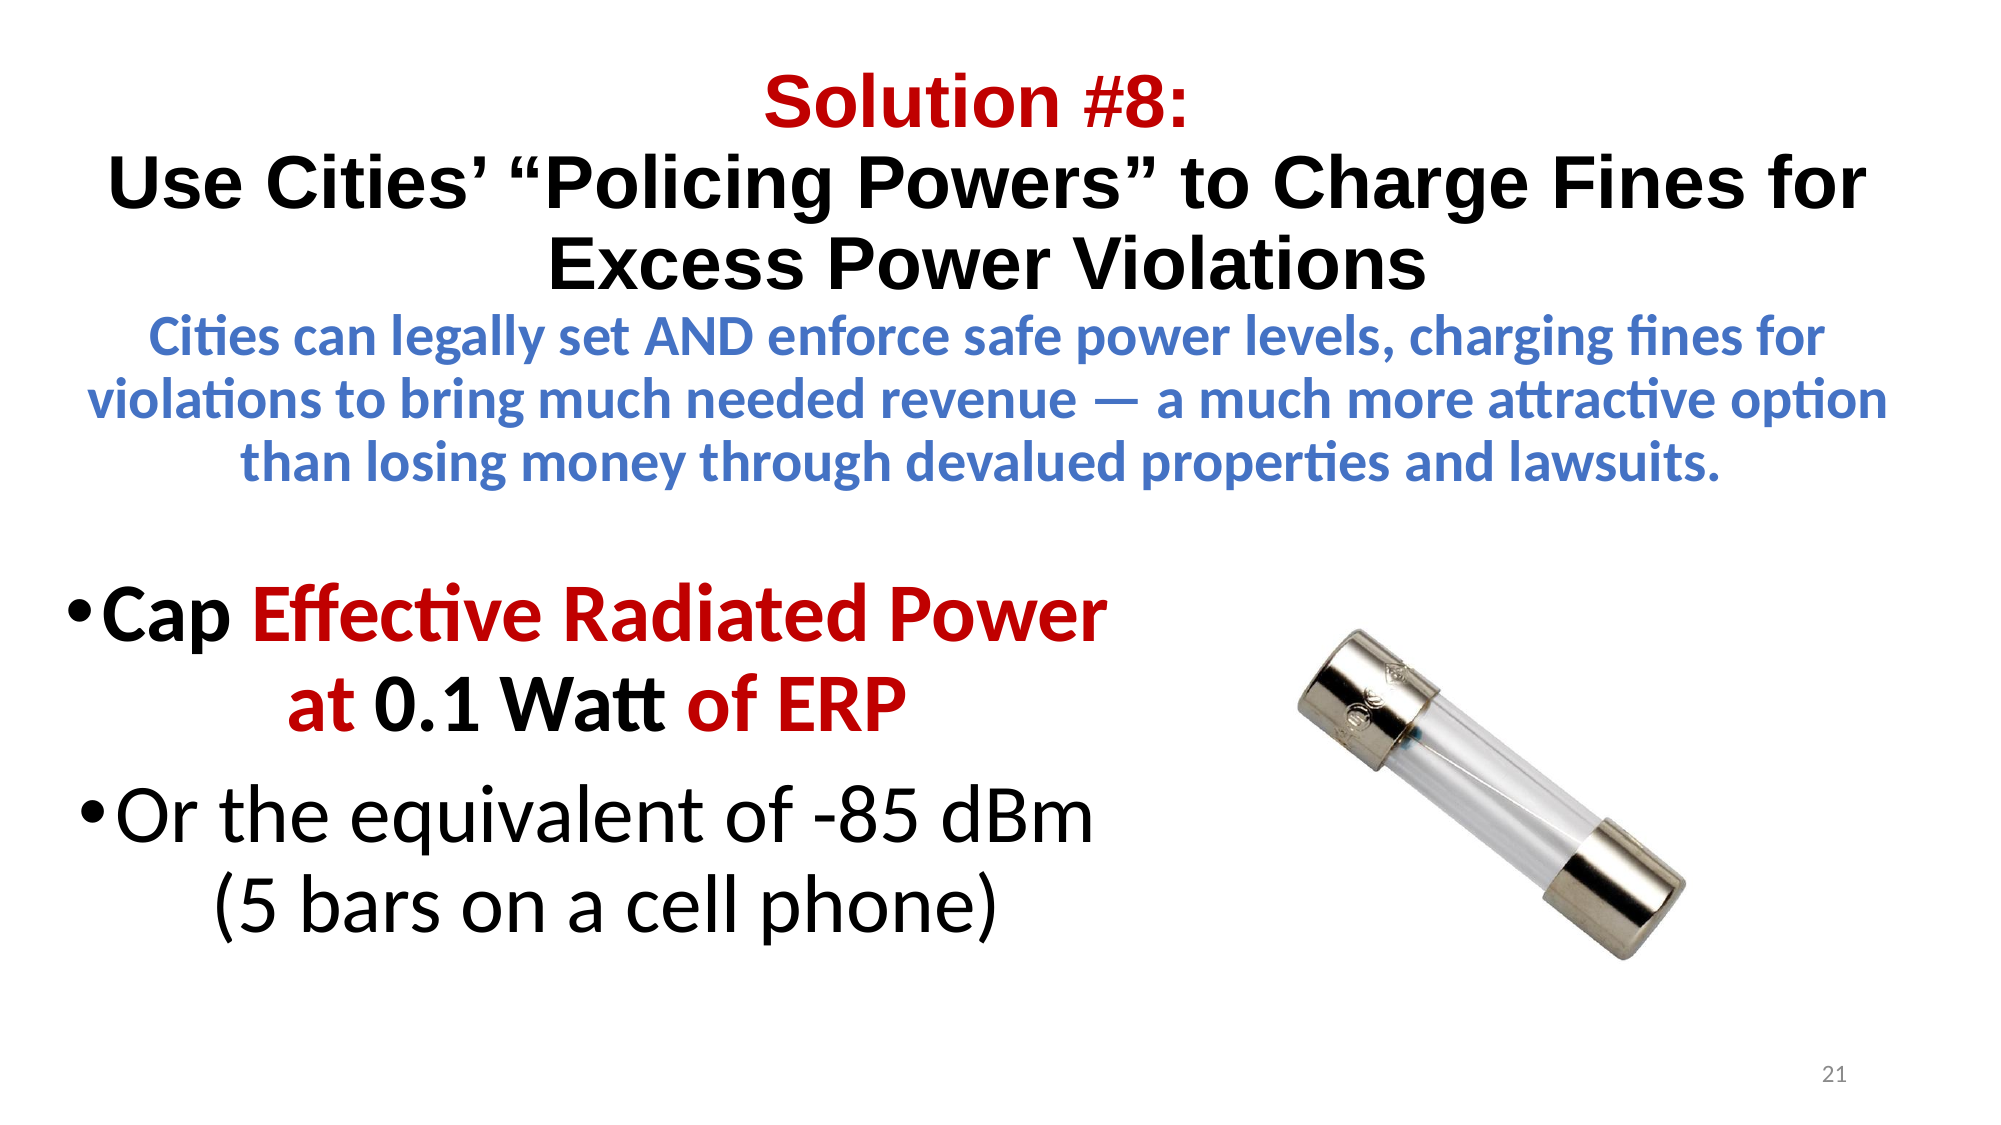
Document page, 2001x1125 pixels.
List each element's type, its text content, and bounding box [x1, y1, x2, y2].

picture [1274, 587, 1710, 1022]
text_box Cap Effective Radiated Power at 0.1 Watt of ERP Or the equivalent of -85 dBm (5 bars on a cell phone) [47, 562, 1128, 1125]
text_box Solution #8: Use Cities’ “Policing Powers” to Charge Fines for Excess Power Violations Cities can legally set AND enforce safe power levels, charging fines for violations to bring much needed revenue — a much more attractive option than losing money through devalued properties and lawsuits. [53, 99, 1923, 457]
text_box 21 [1412, 1042, 1863, 1103]
